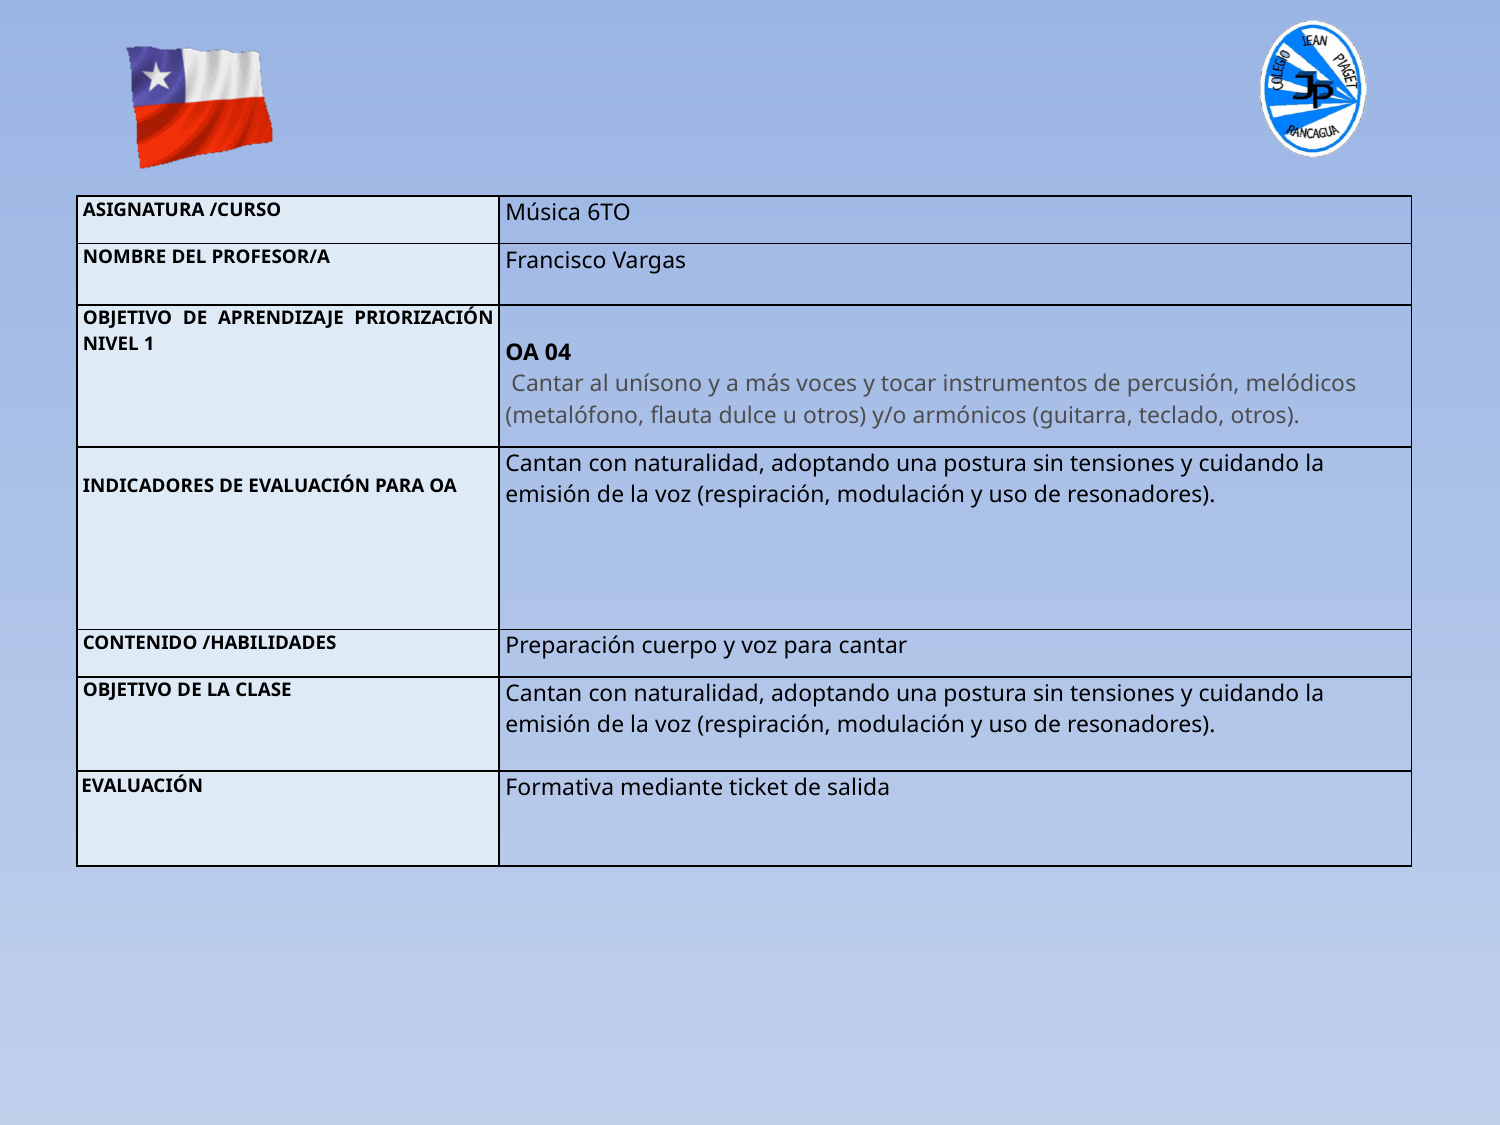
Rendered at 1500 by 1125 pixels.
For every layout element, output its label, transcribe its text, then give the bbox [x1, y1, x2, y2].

table_header Música 6TO [500, 197, 1411, 243]
table_cell Preparación cuerpo y voz para cantar [500, 630, 1411, 676]
table_cell OA 04 Cantar al unísono y a más voces y tocar instrumentos de percusión, melódicos (metalófono, flauta dulce u otros) y/o armónicos (guitarra, teclado, otros). [500, 306, 1411, 446]
table_cell Cantan con naturalidad, adoptando una postura sin tensiones y cuidando la emisión de la voz (respiración, modulación y uso de resonadores). [500, 448, 1411, 629]
table_cell Formativa mediante ticket de salida [500, 772, 1411, 865]
table_cell OBJETIVO DE APRENDIZAJE PRIORIZACIÓN NIVEL 1 [78, 306, 498, 446]
table_cell NOMBRE DEL PROFESOR/A [78, 244, 498, 304]
table_cell CONTENIDO /HABILIDADES [78, 630, 498, 676]
picture [1234, 18, 1397, 159]
table_cell INDICADORES DE EVALUACIÓN PARA OA [78, 448, 498, 629]
table_header ASIGNATURA /CURSO [78, 197, 498, 243]
picture [123, 42, 277, 172]
table_cell OBJETIVO DE LA CLASE [78, 678, 498, 770]
table_cell EVALUACIÓN [78, 772, 498, 865]
table_cell Francisco Vargas [500, 244, 1411, 304]
table_cell Cantan con naturalidad, adoptando una postura sin tensiones y cuidando la emisión de la voz (respiración, modulación y uso de resonadores). [500, 678, 1411, 770]
